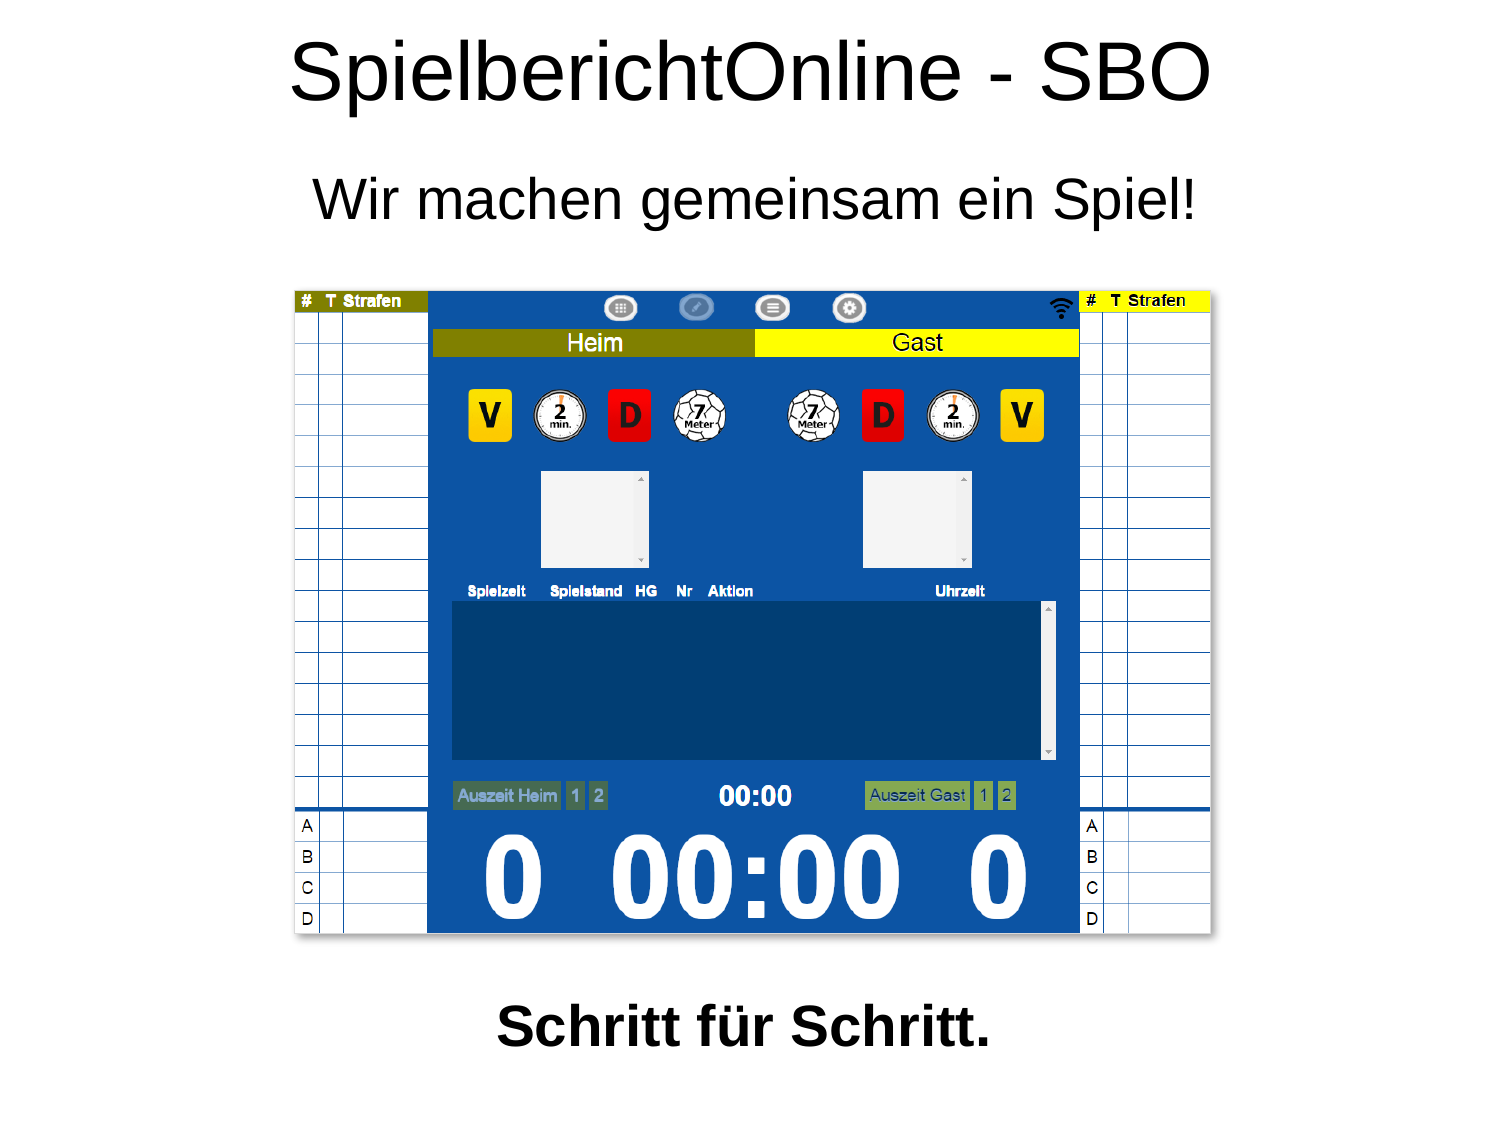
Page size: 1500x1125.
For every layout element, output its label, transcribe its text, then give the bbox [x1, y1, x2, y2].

text_box Wir machen gemeinsam ein Spiel! [242, 113, 1270, 279]
text_box Schritt für Schritt. [230, 940, 1258, 1106]
title SpielberichtOnline - SBO [76, 0, 1427, 209]
picture [294, 290, 1211, 934]
